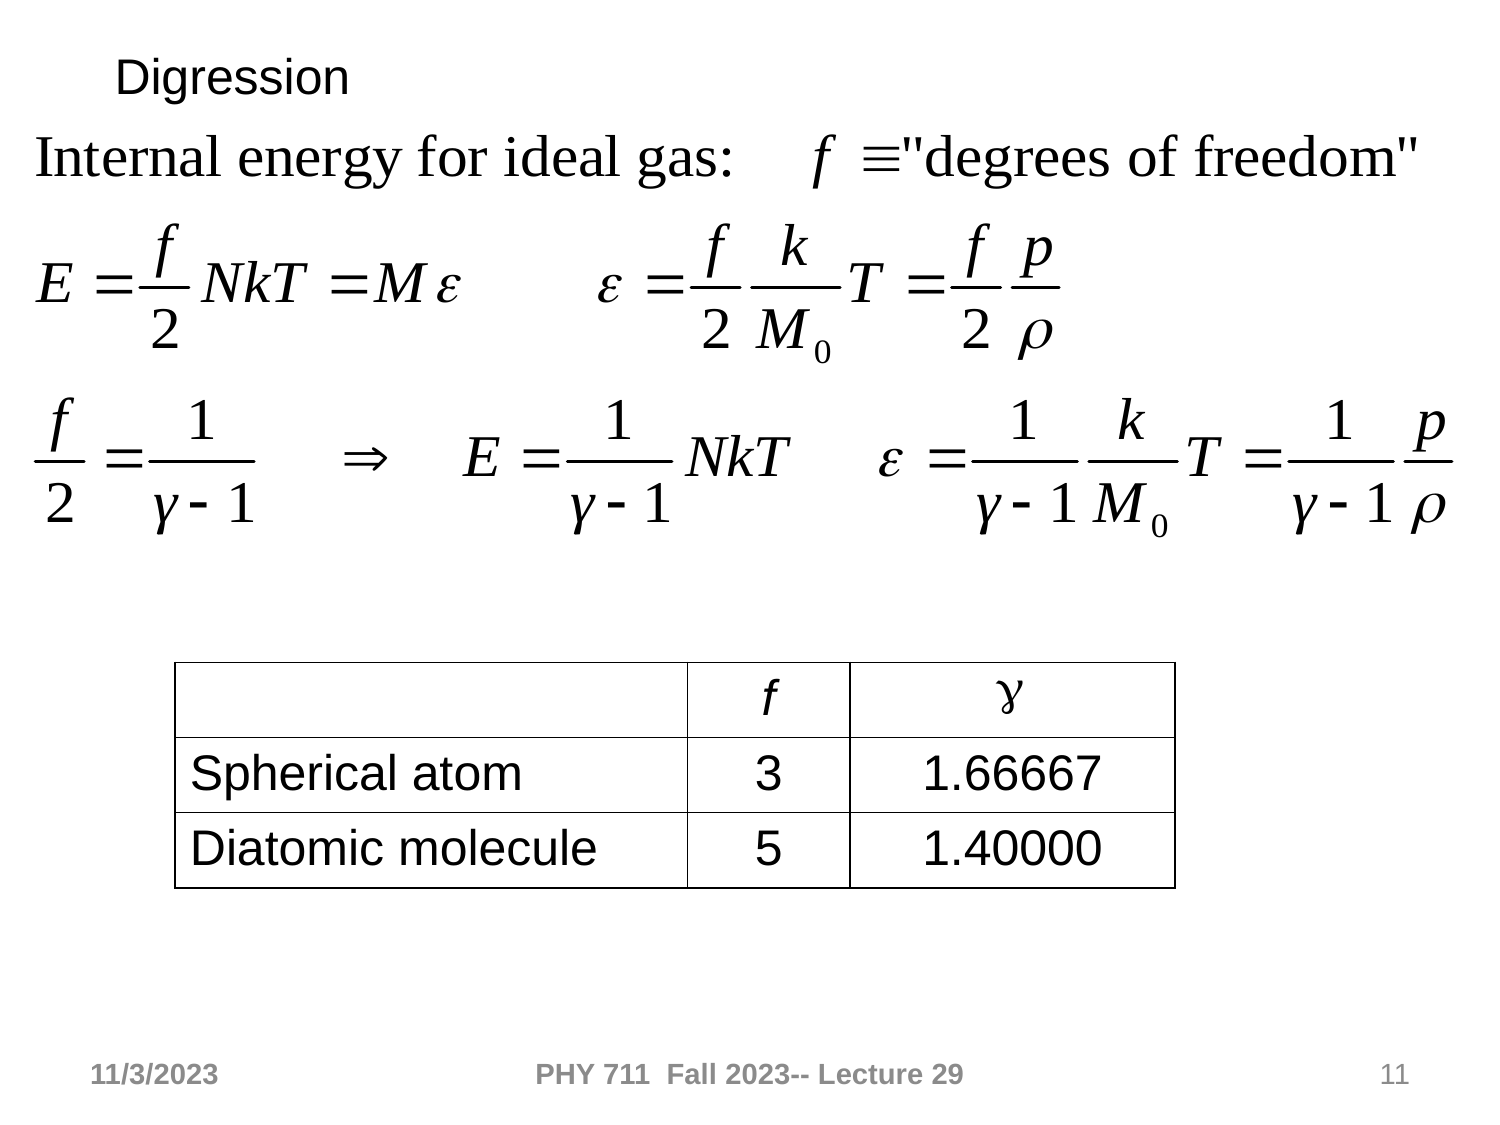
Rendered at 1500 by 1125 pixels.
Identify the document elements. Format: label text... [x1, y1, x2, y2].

table_header g [851, 663, 1174, 737]
table_cell 1.40000 [851, 813, 1174, 887]
footer PHY 711 Fall 2023-- Lecture 29 [512, 1042, 988, 1103]
table_header f [688, 663, 849, 737]
table_header [176, 663, 687, 737]
table_cell 3 [688, 738, 849, 812]
table_cell 1.66667 [851, 738, 1174, 812]
text_box Digression [99, 37, 913, 113]
table_cell Diatomic molecule [176, 813, 687, 887]
slide_number 11 [1074, 1042, 1425, 1103]
table_cell Spherical atom [176, 738, 687, 812]
table_cell 5 [688, 813, 849, 887]
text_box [24, 124, 1465, 549]
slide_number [75, 1042, 425, 1103]
